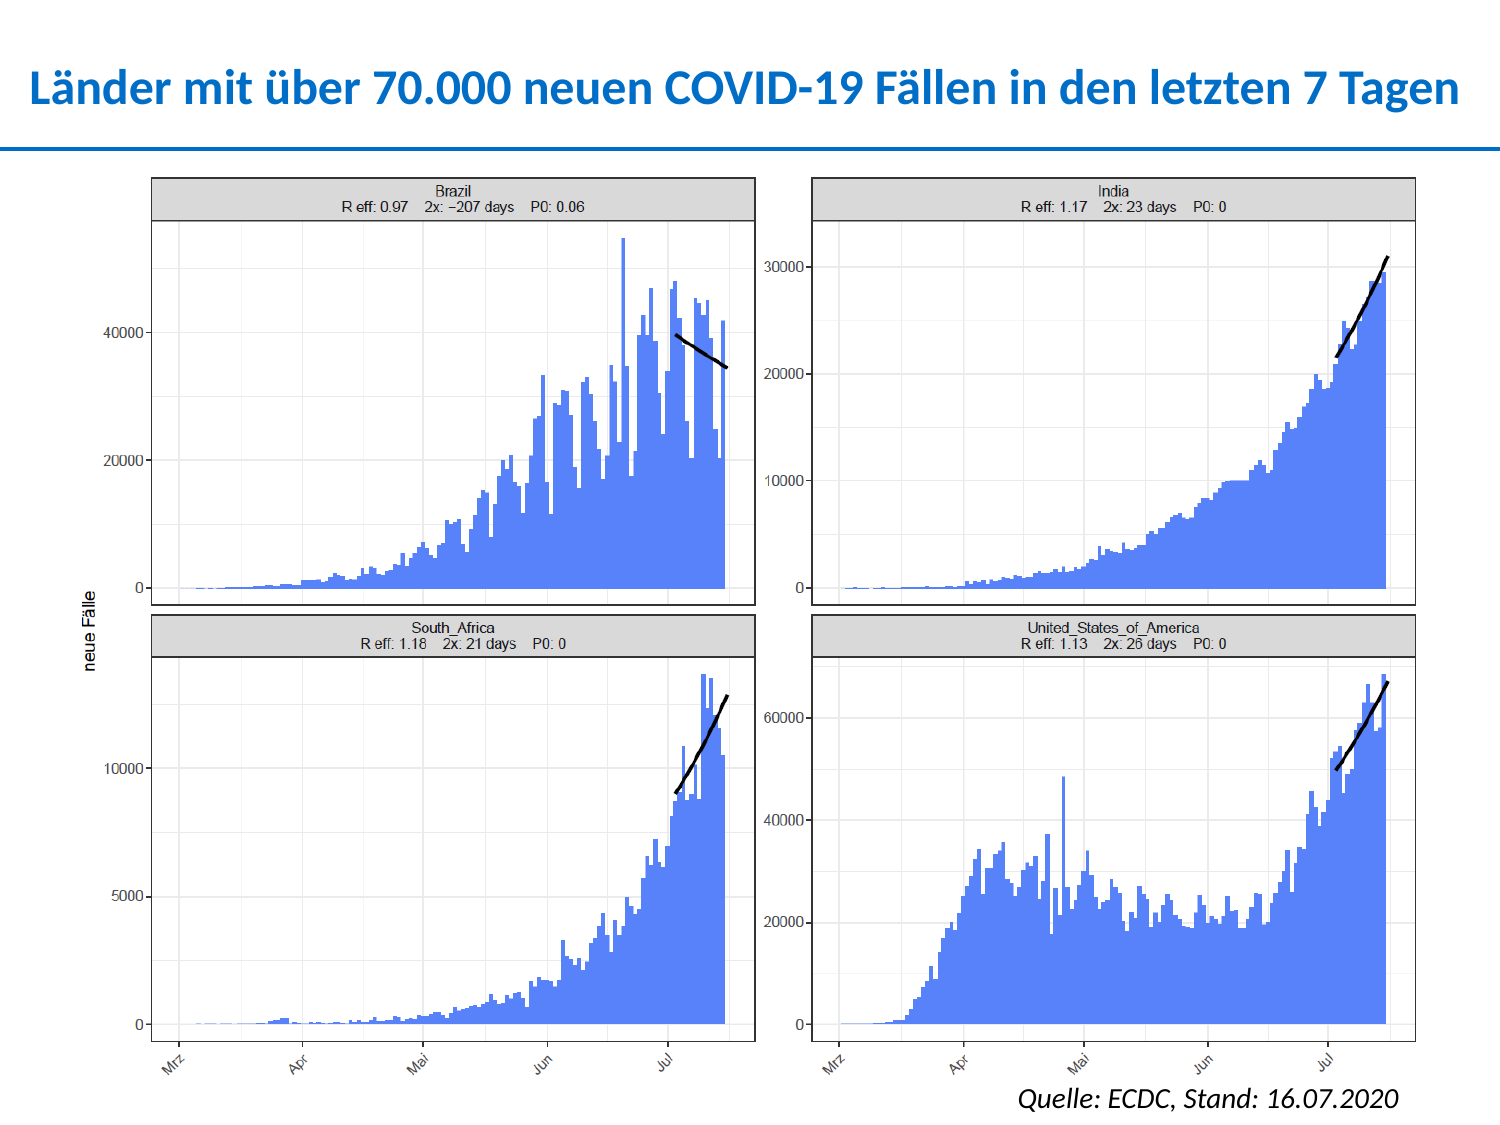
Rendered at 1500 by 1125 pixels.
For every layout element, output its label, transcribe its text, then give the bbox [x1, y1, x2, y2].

picture [82, 172, 1418, 1085]
text_box Länder mit über 70.000 neuen COVID-19 Fällen in den letzten 7 Tagen [29, 54, 1474, 115]
text_box Quelle: ECDC, Stand: 16.07.2020 [881, 1093, 1414, 1122]
